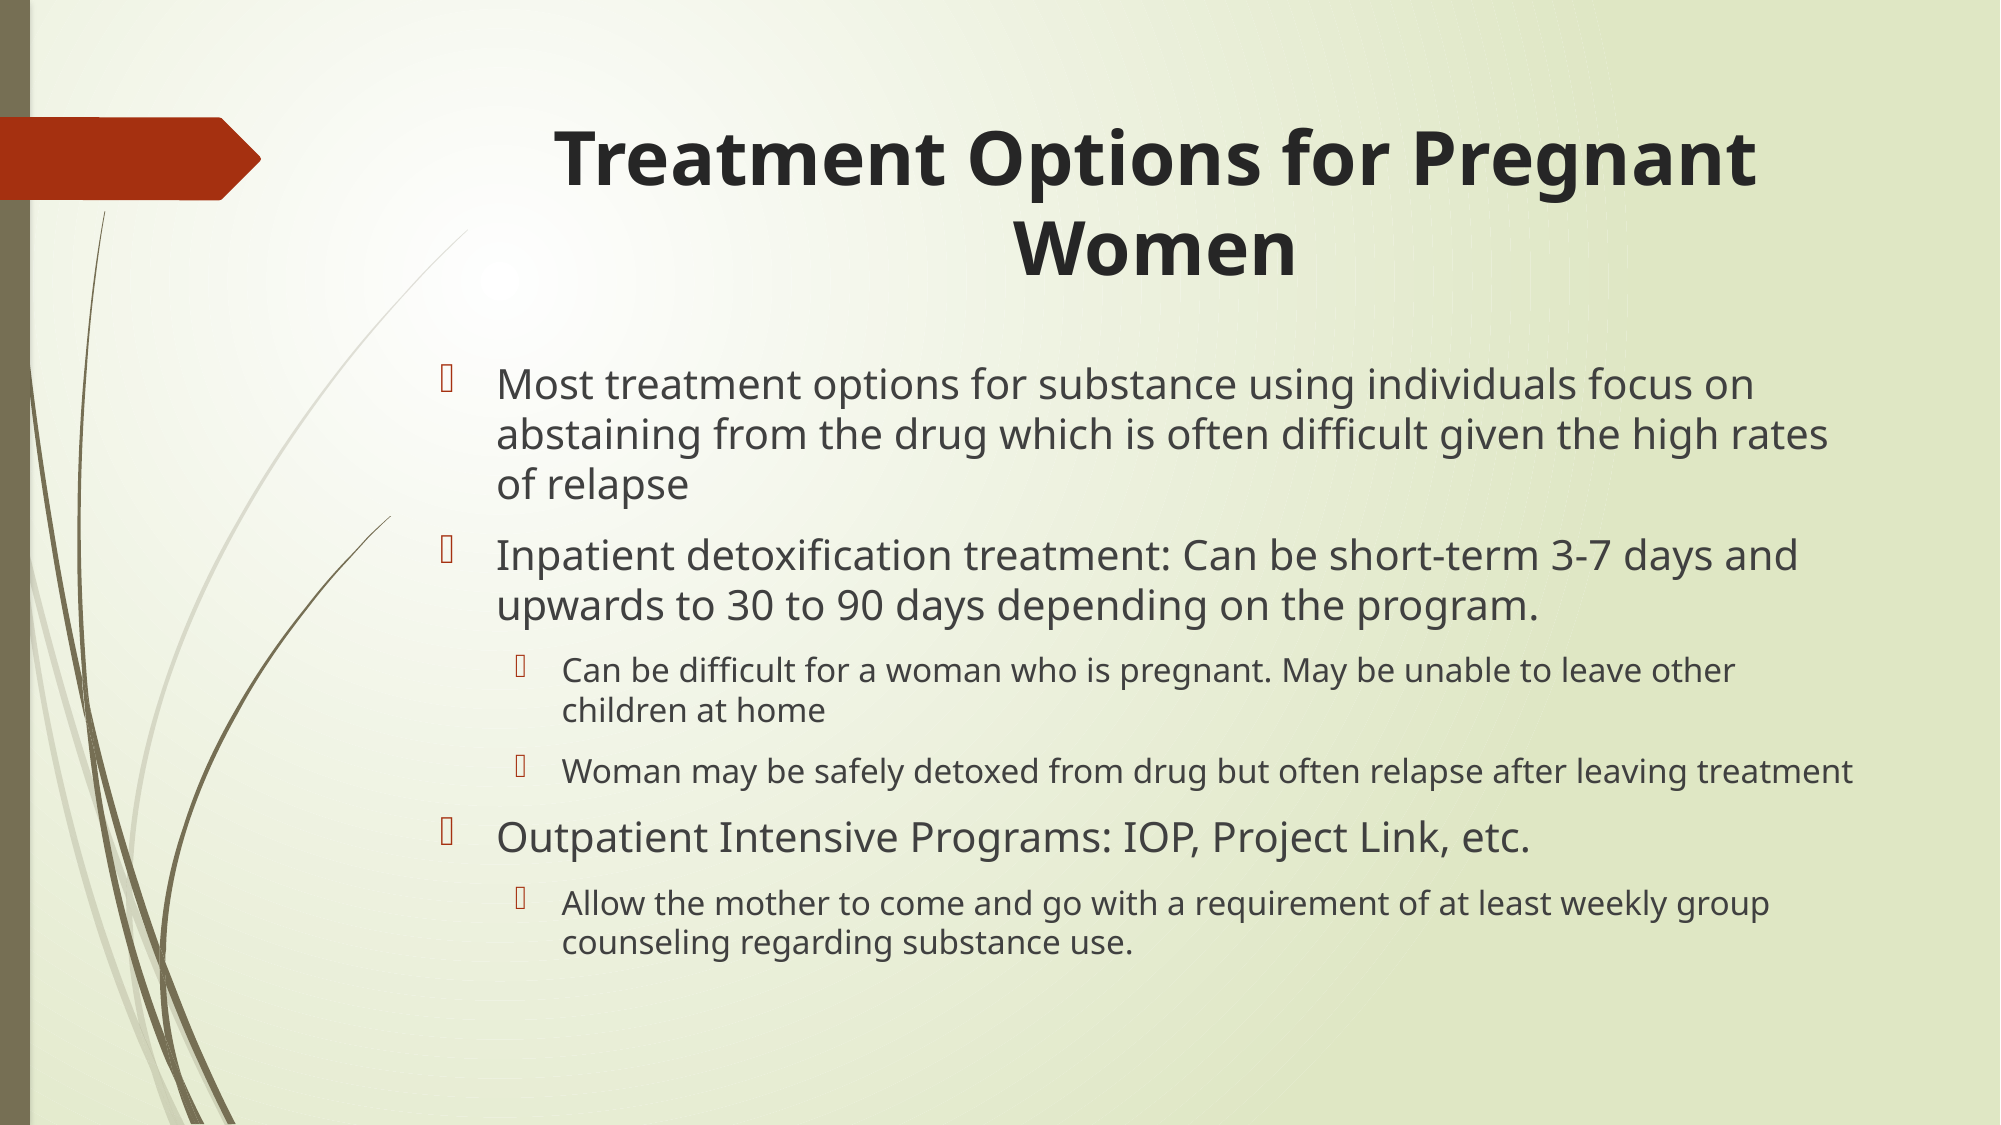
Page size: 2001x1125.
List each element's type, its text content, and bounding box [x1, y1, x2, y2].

title Treatment Options for Pregnant Women [425, 102, 1888, 313]
list Most treatment options for substance using individuals focus on abstaining from the drug which is often difficult given the high rates of relapse Inpatient detoxification treatment: Can be short-term 3-7 days and upwards to 30 to 90 days depending on the program. Can be difficult for a woman who is pregnant. May be unable to leave other children at home Woman may be safely detoxed from drug but often relapse after leaving treatment Outpatient Intensive Programs: IOP, Project Link, etc. Allow the mother to come and go with a requirement of at least weekly group counseling regarding substance use. [424, 350, 1888, 970]
